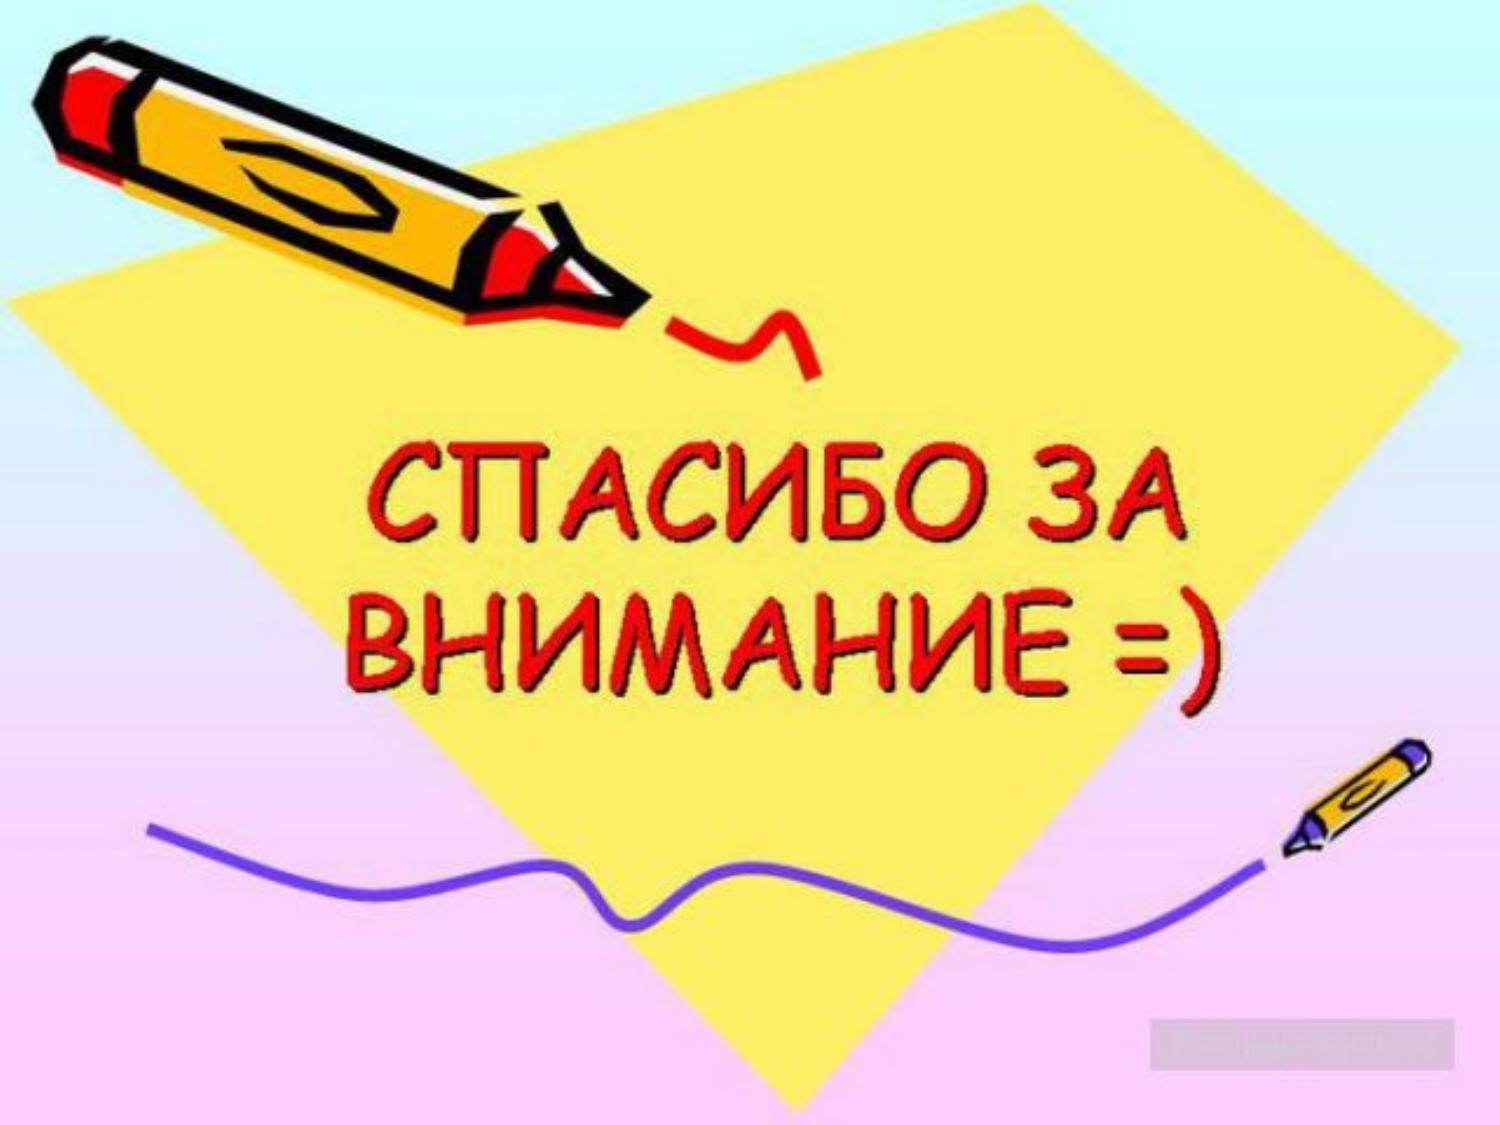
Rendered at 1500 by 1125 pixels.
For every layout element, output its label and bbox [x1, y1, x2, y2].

list [0, 0, 1500, 1125]
